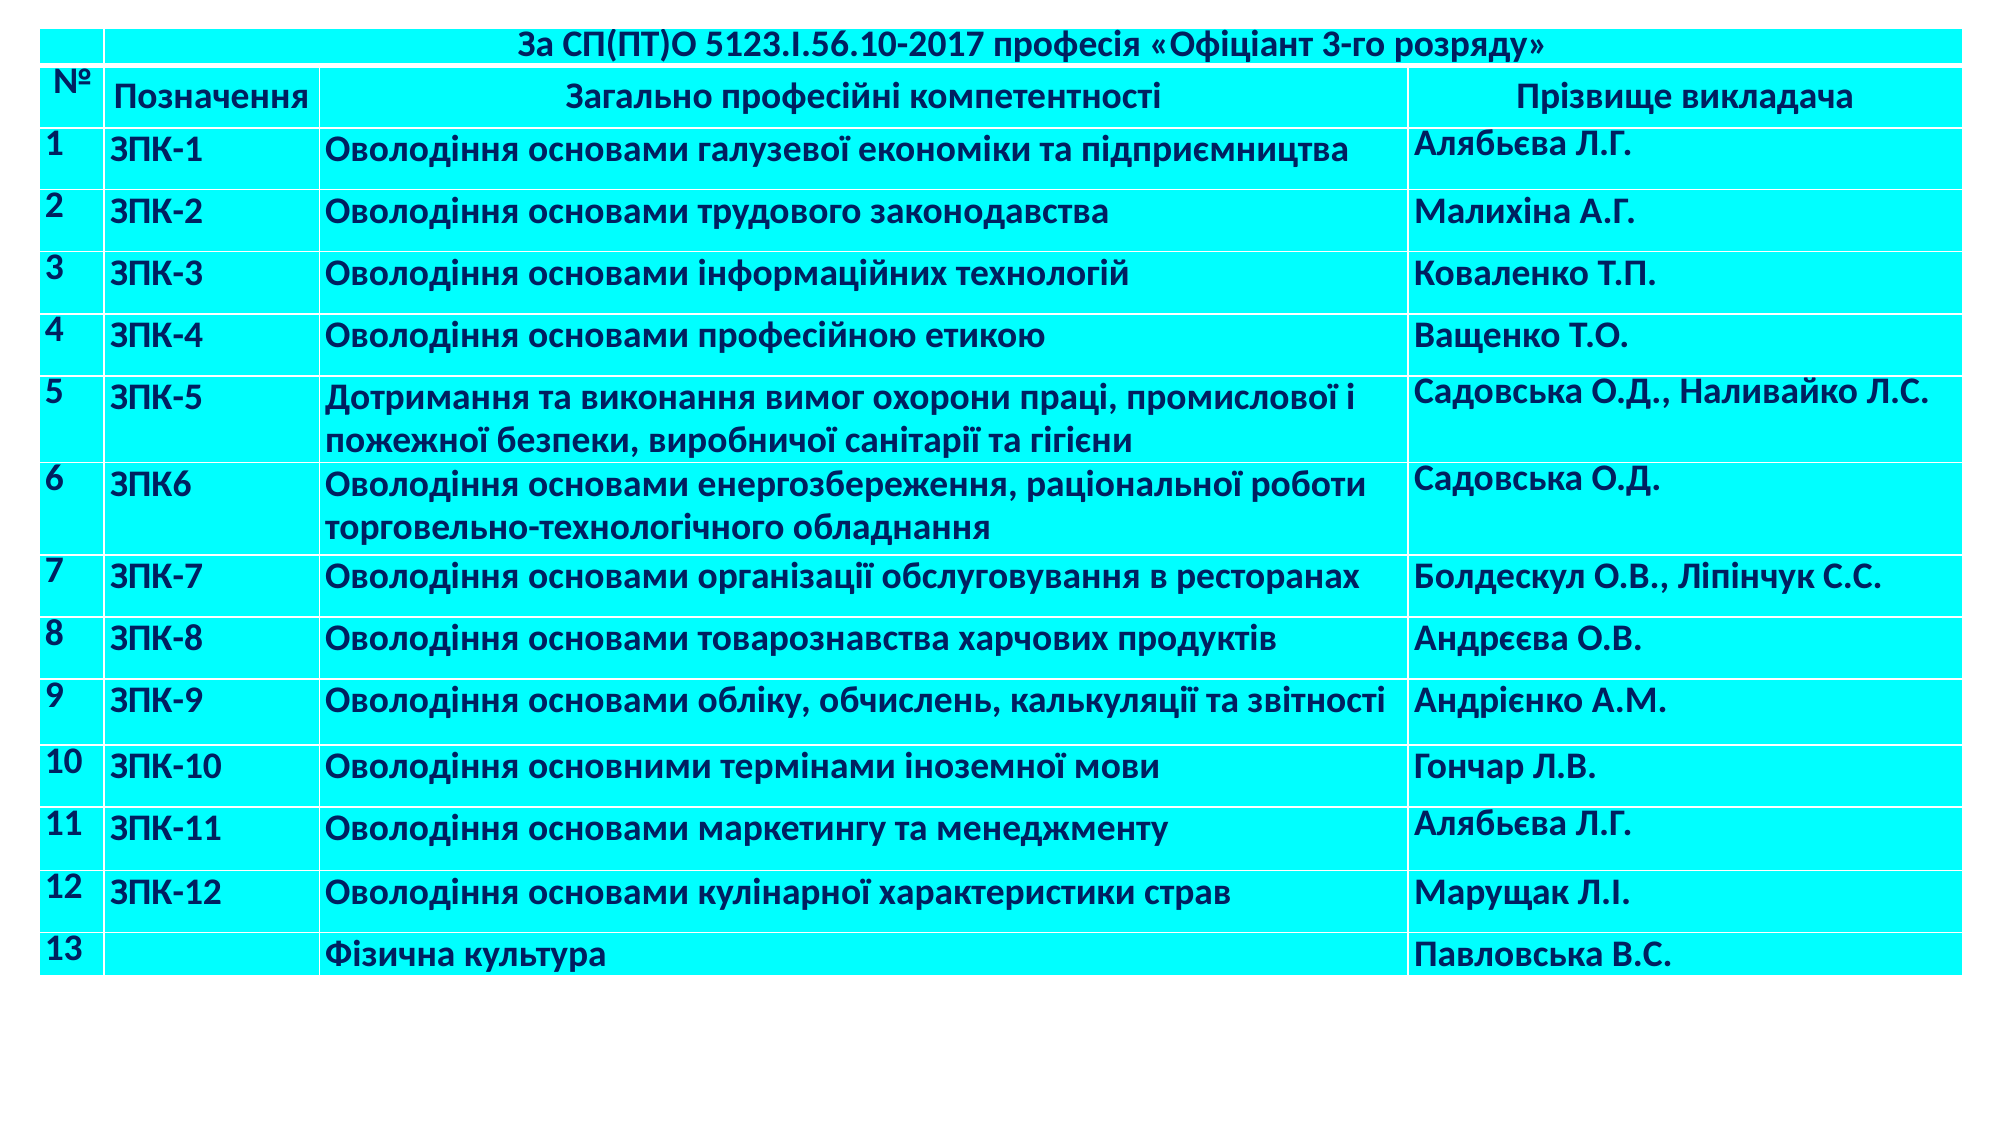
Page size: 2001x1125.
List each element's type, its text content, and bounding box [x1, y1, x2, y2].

table_cell ЗПК-7 [105, 556, 319, 616]
table_cell Ващенко Т.О. [1409, 315, 1962, 375]
table_cell ЗПК-12 [105, 871, 319, 932]
table_cell ЗПК-5 [105, 377, 319, 462]
table_cell [105, 933, 319, 975]
table_cell Андрієнко А.М. [1409, 680, 1962, 744]
table_cell 1 [40, 129, 103, 189]
table_cell 10 [40, 746, 103, 806]
table_cell Марущак Л.І. [1409, 871, 1962, 932]
table_cell Дотримання та виконання вимог охорони праці, промислової і пожежної безпеки, виробничої санітарії та гігієни [320, 377, 1407, 462]
table_cell ЗПК6 [105, 463, 319, 554]
table_cell № [40, 68, 103, 127]
table_cell Павловська В.С. [1409, 933, 1962, 975]
table_cell Прізвище викладача [1409, 68, 1962, 127]
table_cell Малихіна А.Г. [1409, 190, 1962, 251]
table_cell Фізична культура [320, 933, 1407, 975]
table_cell Оволодіння основами професійною етикою [320, 315, 1407, 375]
table_cell Болдескул О.В., Ліпінчук С.С. [1409, 556, 1962, 616]
table_cell 6 [40, 463, 103, 554]
table_cell 11 [40, 808, 103, 870]
table_cell Оволодіння основами кулінарної характеристики страв [320, 871, 1407, 932]
table_cell ЗПК-2 [105, 190, 319, 251]
table_cell Оволодіння основними термінами іноземної мови [320, 746, 1407, 806]
table_cell 4 [40, 315, 103, 375]
table_cell Оволодіння основами галузевої економіки та підприємництва [320, 129, 1407, 189]
table_cell Оволодіння основами енергозбереження, раціональної роботи торговельно-технологічного обладнання [320, 463, 1407, 554]
table_cell Оволодіння основами обліку, обчислень, калькуляції та звітності [320, 680, 1407, 744]
table_cell Оволодіння основами трудового законодавства [320, 190, 1407, 251]
table_cell Оволодіння основами товарознавства харчових продуктів [320, 618, 1407, 678]
table_cell Садовська О.Д. [1409, 463, 1962, 554]
table_cell ЗПК-1 [105, 129, 319, 189]
table_cell 8 [40, 618, 103, 678]
table_cell 3 [40, 252, 103, 313]
table_cell Андрєєва О.В. [1409, 618, 1962, 678]
table_cell ЗПК-4 [105, 315, 319, 375]
table_cell 13 [40, 933, 103, 975]
table_cell ЗПК-9 [105, 680, 319, 744]
table_cell ЗПК-10 [105, 746, 319, 806]
table_cell Коваленко Т.П. [1409, 252, 1962, 313]
table_cell ЗПК-3 [105, 252, 319, 313]
table_cell Алябьєва Л.Г. [1409, 129, 1962, 189]
table_cell 2 [40, 190, 103, 251]
table_cell ЗПК-11 [105, 808, 319, 870]
table_cell ЗПК-8 [105, 618, 319, 678]
table_cell 7 [40, 556, 103, 616]
table_header [40, 29, 103, 63]
table_cell Алябьєва Л.Г. [1409, 808, 1962, 870]
table_cell Садовська О.Д., Наливайко Л.С. [1409, 377, 1962, 462]
table_cell Оволодіння основами організації обслуговування в ресторанах [320, 556, 1407, 616]
table_cell Оволодіння основами інформаційних технологій [320, 252, 1407, 313]
table_cell Позначення [105, 68, 319, 127]
table_cell 9 [40, 680, 103, 744]
table_header За СП(ПТ)О 5123.І.56.10-2017 професія «Офіціант 3-го розряду» [105, 29, 1962, 63]
table_cell 12 [40, 871, 103, 932]
table_cell Оволодіння основами маркетингу та менеджменту [320, 808, 1407, 870]
table_cell 5 [40, 377, 103, 462]
table_cell Гончар Л.В. [1409, 746, 1962, 806]
table_cell Загально професійні компетентності [320, 68, 1407, 127]
